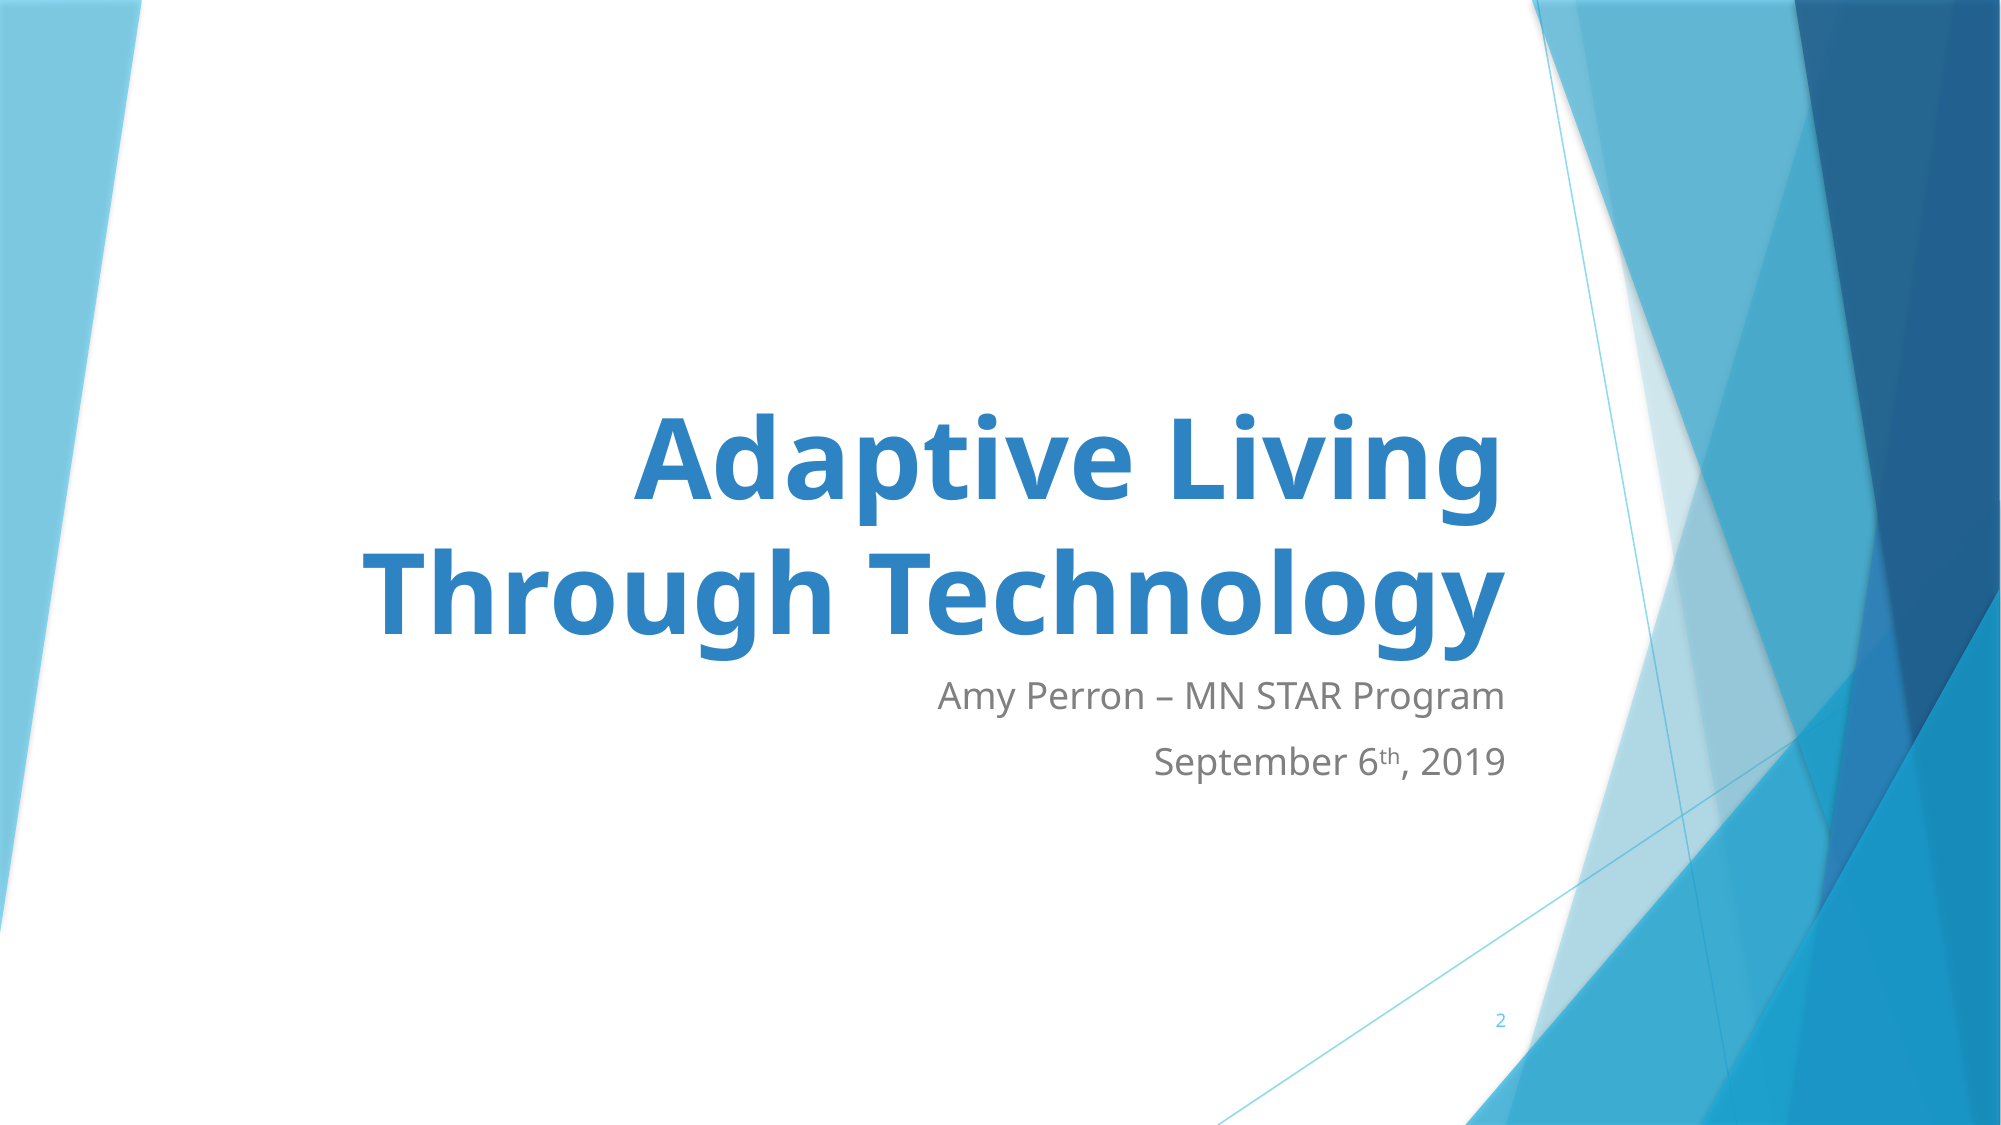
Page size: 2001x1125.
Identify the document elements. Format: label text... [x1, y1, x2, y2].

slide_number 2 [1409, 991, 1522, 1051]
subtitle Amy Perron – MN STAR Program September 6th, 2019 [247, 664, 1522, 845]
title Adaptive Living Through Technology [247, 394, 1522, 664]
